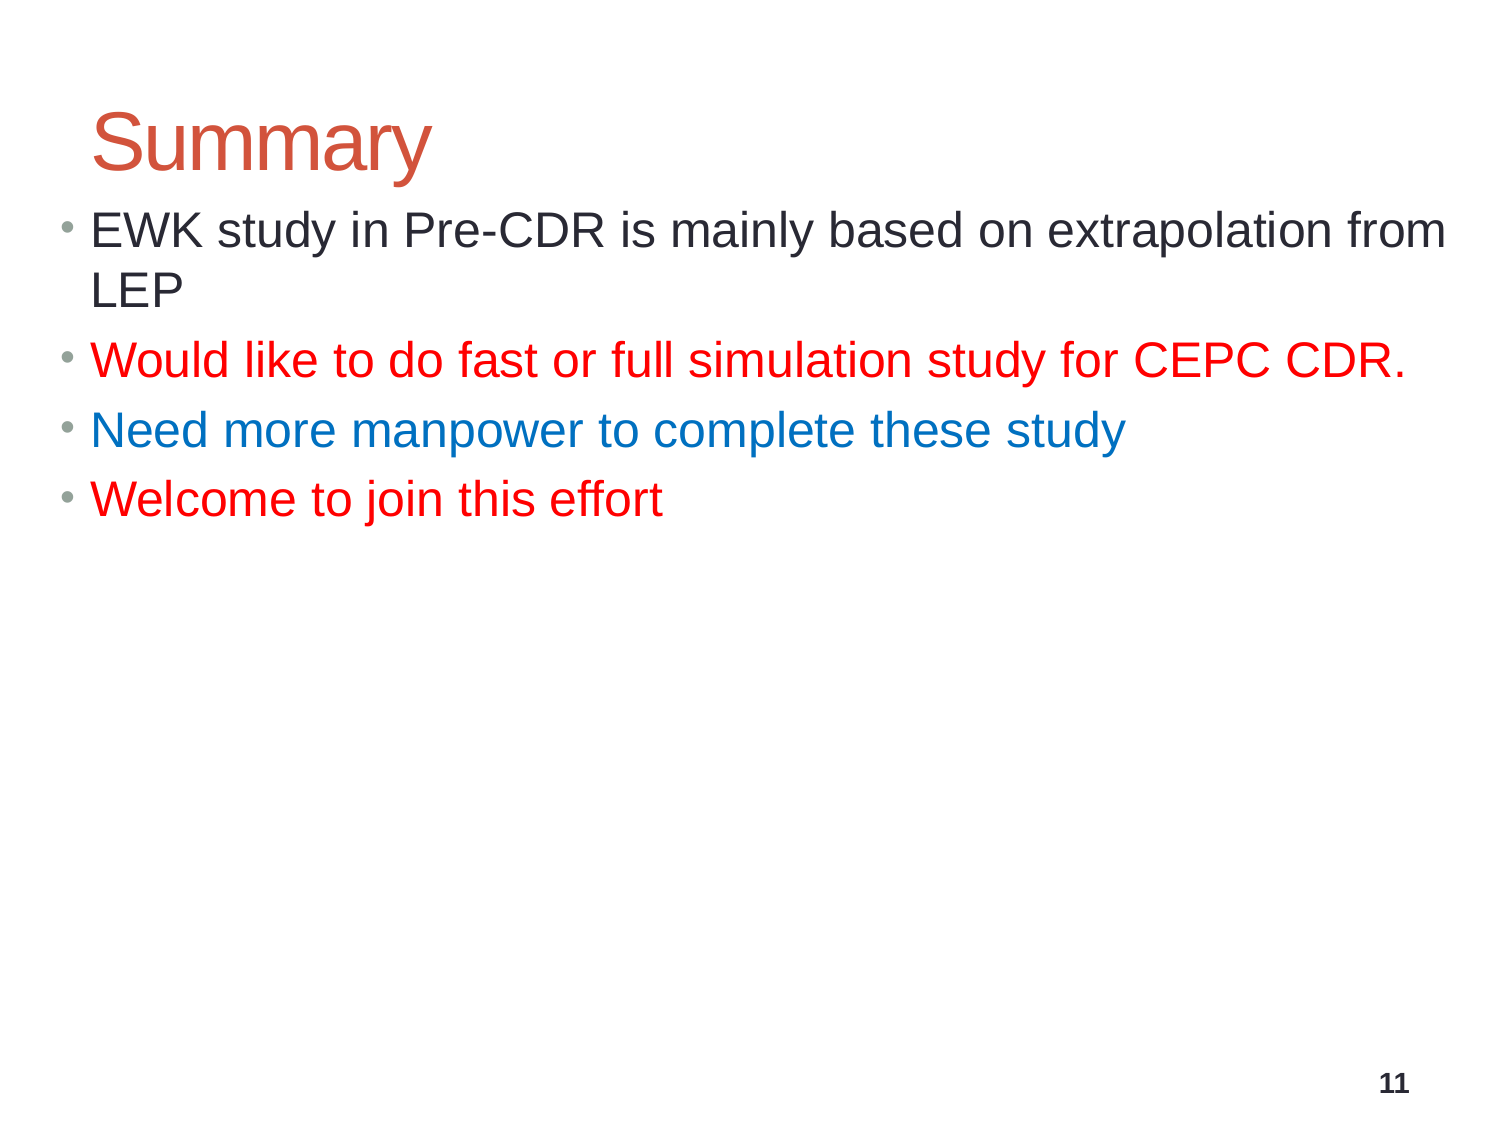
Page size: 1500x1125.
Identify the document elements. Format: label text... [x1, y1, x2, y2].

title Summary [75, 55, 1425, 189]
slide_number 11 [1250, 1055, 1425, 1110]
list EWK study in Pre-CDR is mainly based on extrapolation from LEP Would like to do fast or full simulation study for CEPC CDR. Need more manpower to complete these study Welcome to join this effort [45, 189, 1489, 990]
